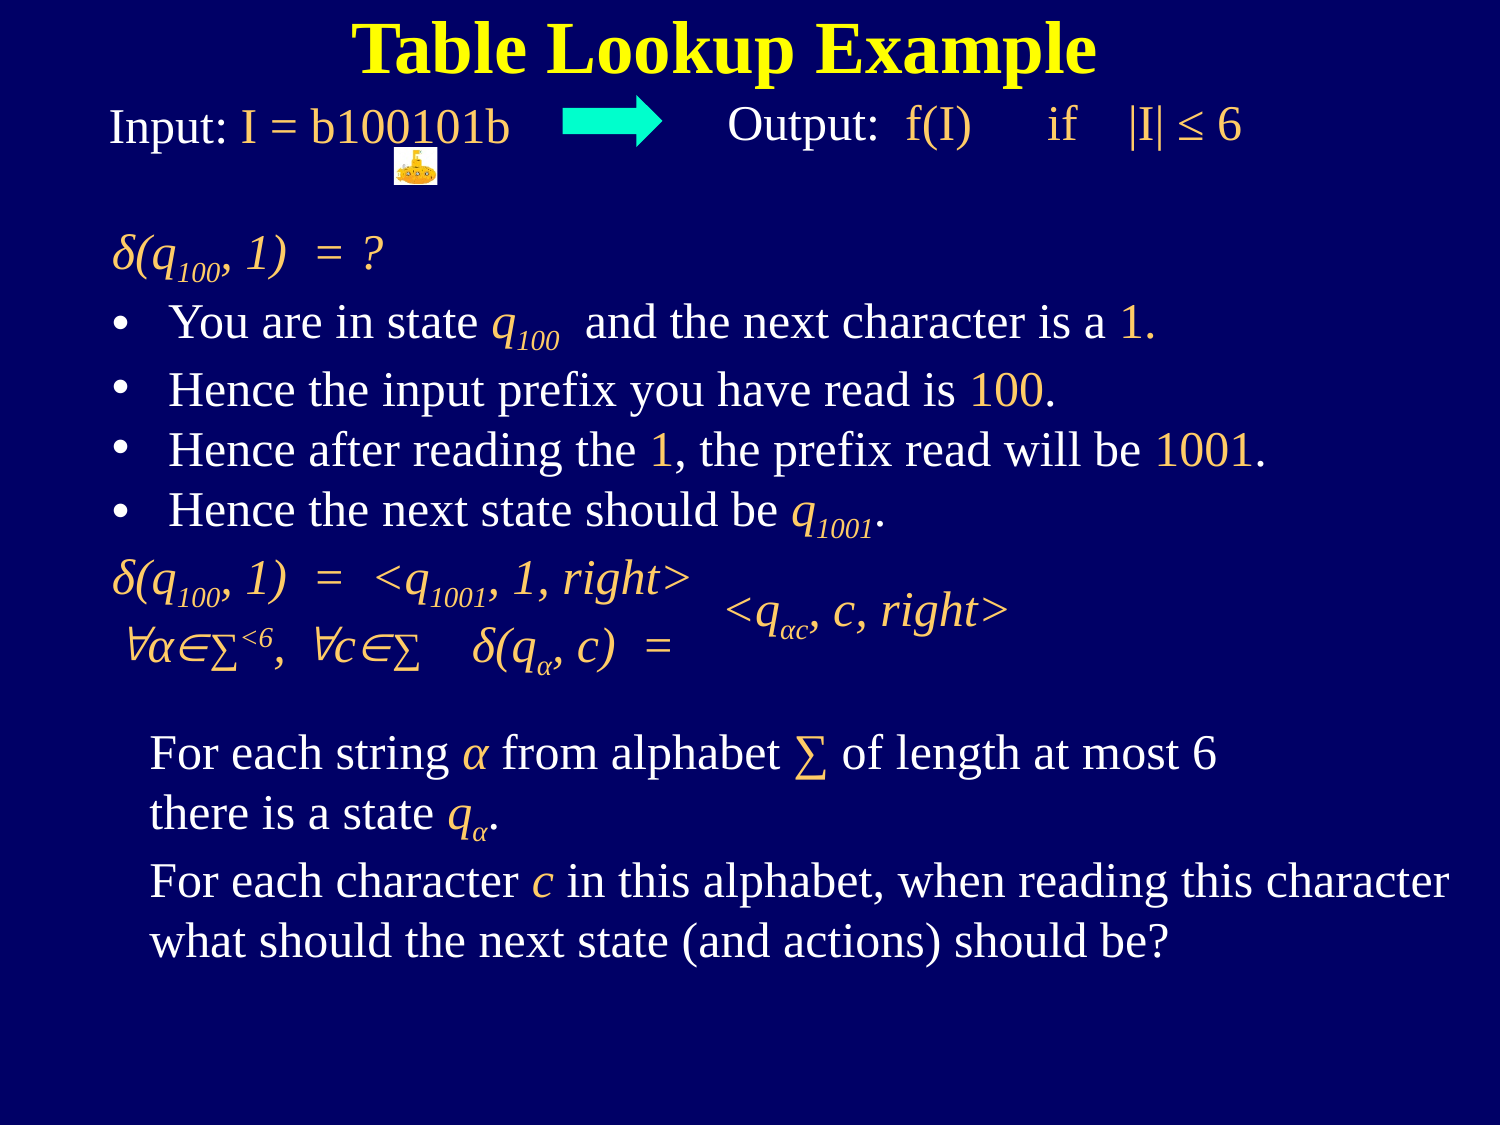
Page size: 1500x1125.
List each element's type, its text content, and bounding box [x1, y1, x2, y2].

title Table Lookup Example [87, 0, 1363, 86]
text_box For each string α from alphabet ∑ of length at most 6 there is a state qα. For each character c in this alphabet, when reading this character what should the next state (and actions) should be? [104, 711, 1496, 975]
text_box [91, 82, 1500, 163]
text_box <qαc, c, right> [676, 569, 1057, 653]
picture [393, 147, 438, 185]
text_box δ(q100, 1) = ? You are in state q100 and the next character is a 1. Hence the input prefix you have read is 100. Hence after reading the 1, the prefix read will be 1001. Hence the next state should be q1001. δ(q100, 1) = <q1001, 1, right> α∑<6, c∑ δ(qα, c) = [66, 212, 1313, 749]
